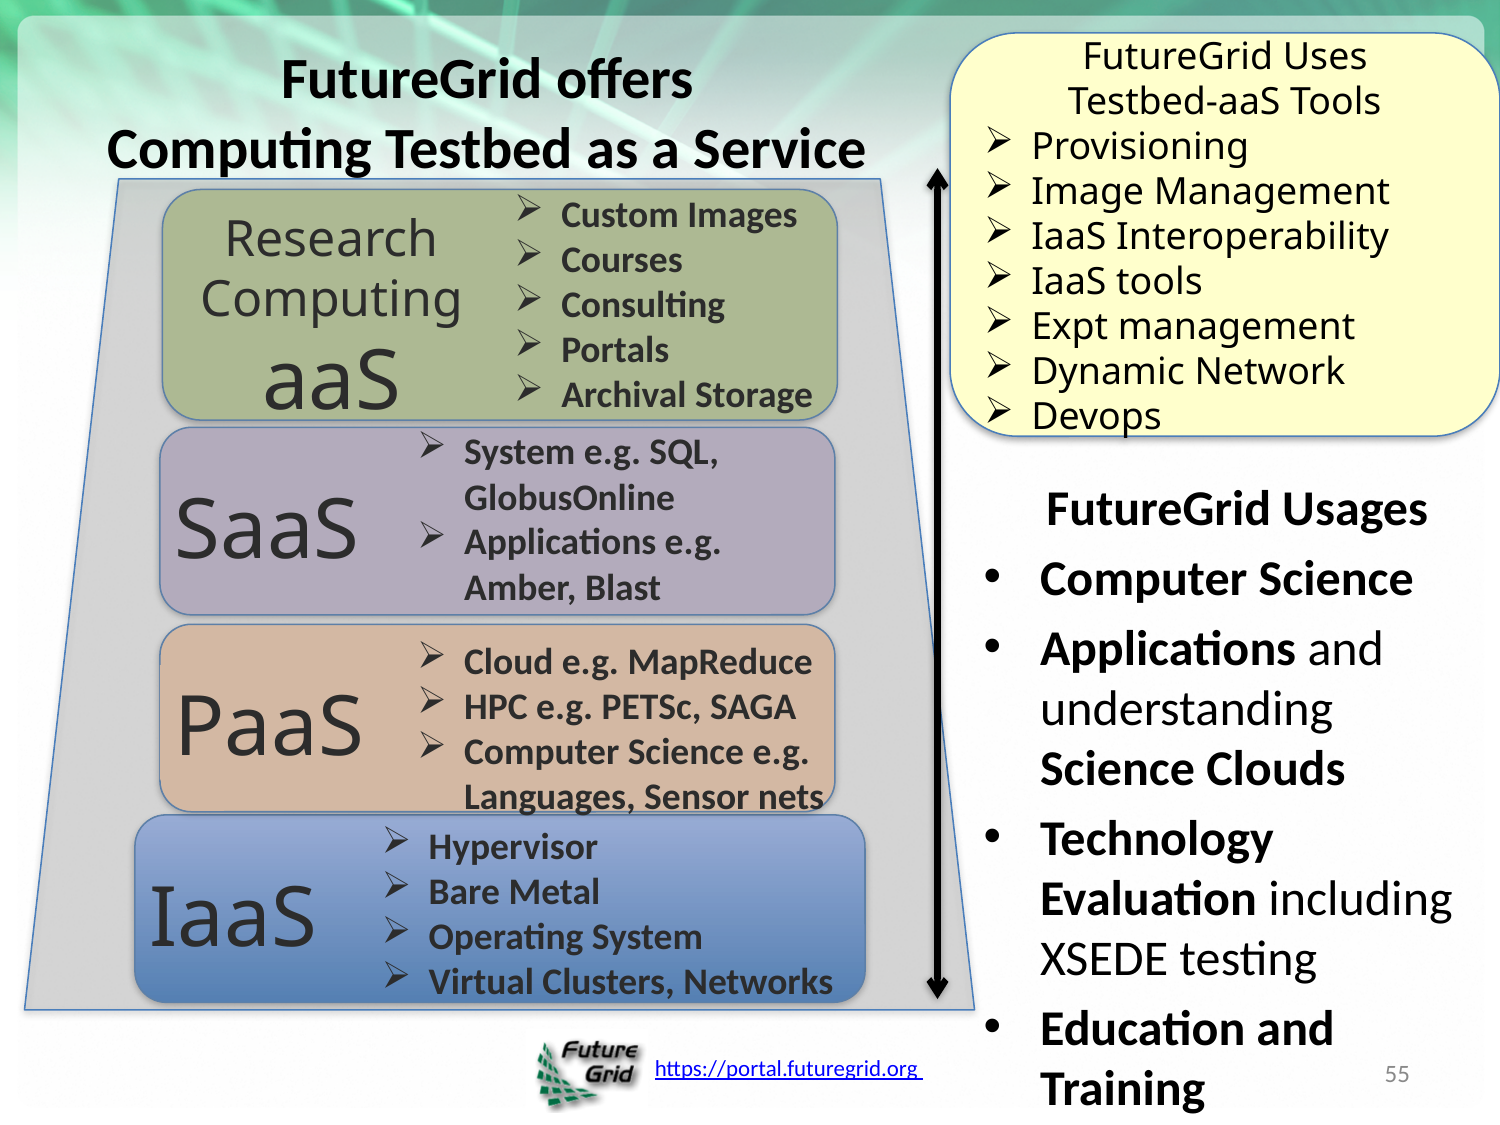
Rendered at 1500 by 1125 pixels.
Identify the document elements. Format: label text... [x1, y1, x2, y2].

slide_number 55 [1074, 1061, 1425, 1103]
picture [975, 385, 1500, 467]
text_box FutureGrid Uses Testbed-aaS Tools Provisioning Image Management IaaS Interoperability IaaS tools Expt management Dynamic Network Devops [980, 32, 1500, 438]
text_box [24, 32, 975, 1010]
picture [0, 0, 1500, 1125]
list FutureGrid Usages Computer Science Applications and understanding Science Clouds Technology Evaluation including XSEDE testing Education and Training [968, 467, 1500, 1061]
